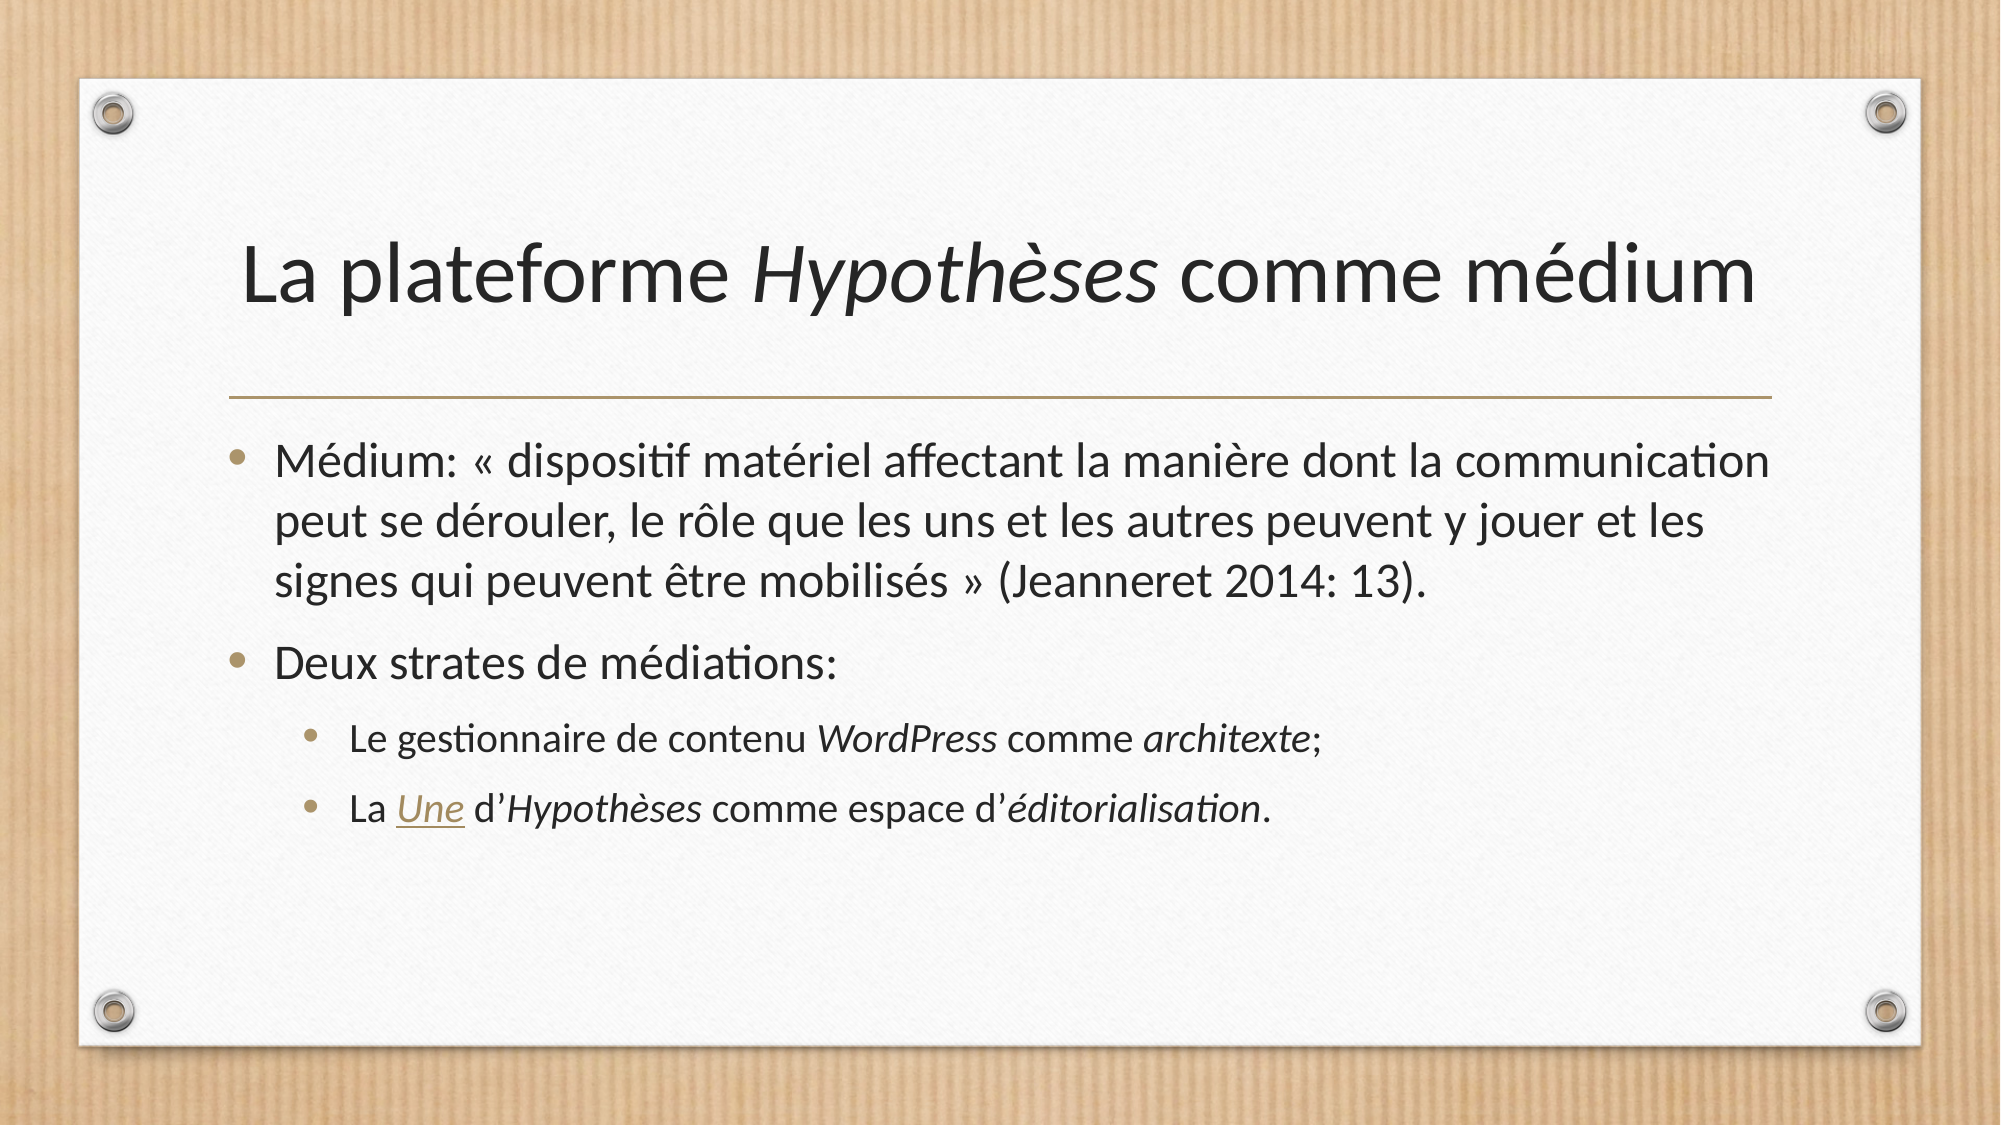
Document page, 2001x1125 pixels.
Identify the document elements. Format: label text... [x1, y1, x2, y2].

picture [0, 0, 2001, 1125]
title La plateforme Hypothèses comme médium [212, 161, 1788, 375]
list Médium: « dispositif matériel affectant la manière dont la communication peut se dérouler, le rôle que les uns et les autres peuvent y jouer et les signes qui peuvent être mobilisés » (Jeanneret 2014: 13). Deux strates de médiations: Le gestionnaire de contenu WordPress comme architexte; La Une d’Hypothèses comme espace d’éditorialisation. [212, 419, 1788, 964]
